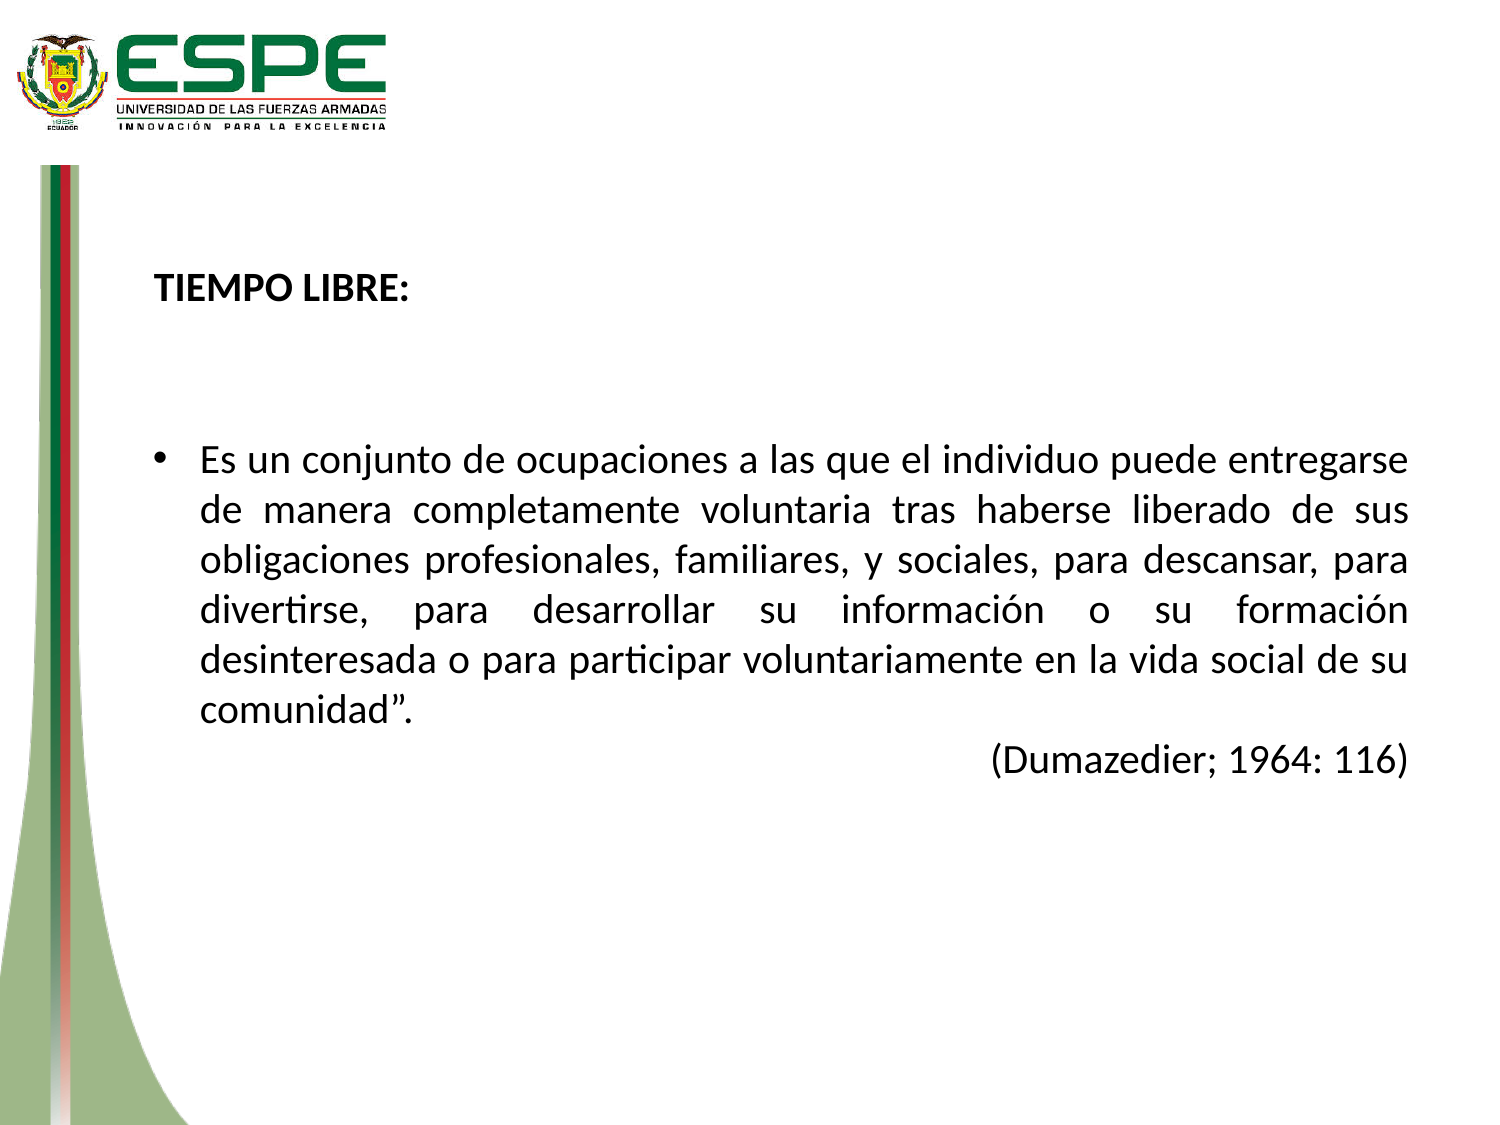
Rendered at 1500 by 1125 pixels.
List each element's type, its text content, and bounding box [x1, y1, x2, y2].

picture [17, 34, 386, 130]
text_box TIEMPO LIBRE: [139, 202, 426, 318]
text_box Es un conjunto de ocupaciones a las que el individuo puede entregarse de manera completamente voluntaria tras haberse liberado de sus obligaciones profesionales, familiares, y sociales, para descansar, para divertirse, para desarrollar su información o su formación desinteresada o para participar voluntariamente en la vida social de su comunidad”. (Dumazedier; 1964: 116) [138, 424, 1425, 835]
